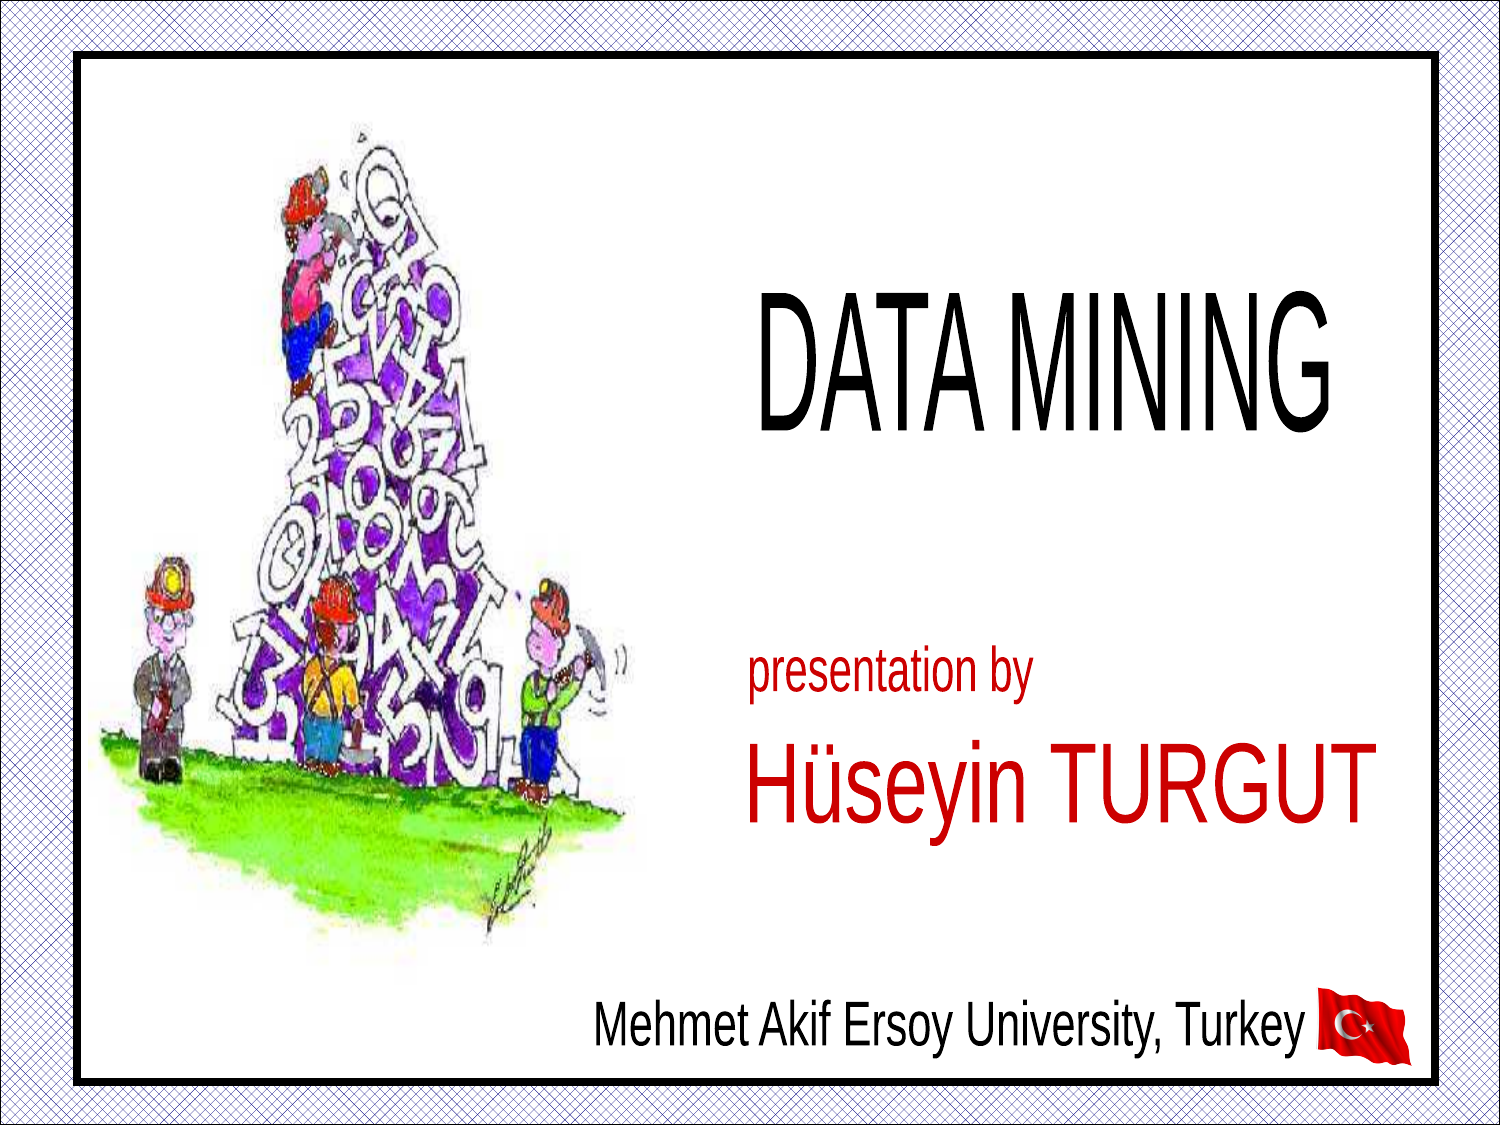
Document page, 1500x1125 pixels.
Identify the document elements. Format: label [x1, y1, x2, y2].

picture [88, 66, 668, 1059]
text_box [76, 54, 1436, 1083]
text_box [0, 0, 1500, 1125]
picture [1316, 987, 1412, 1066]
